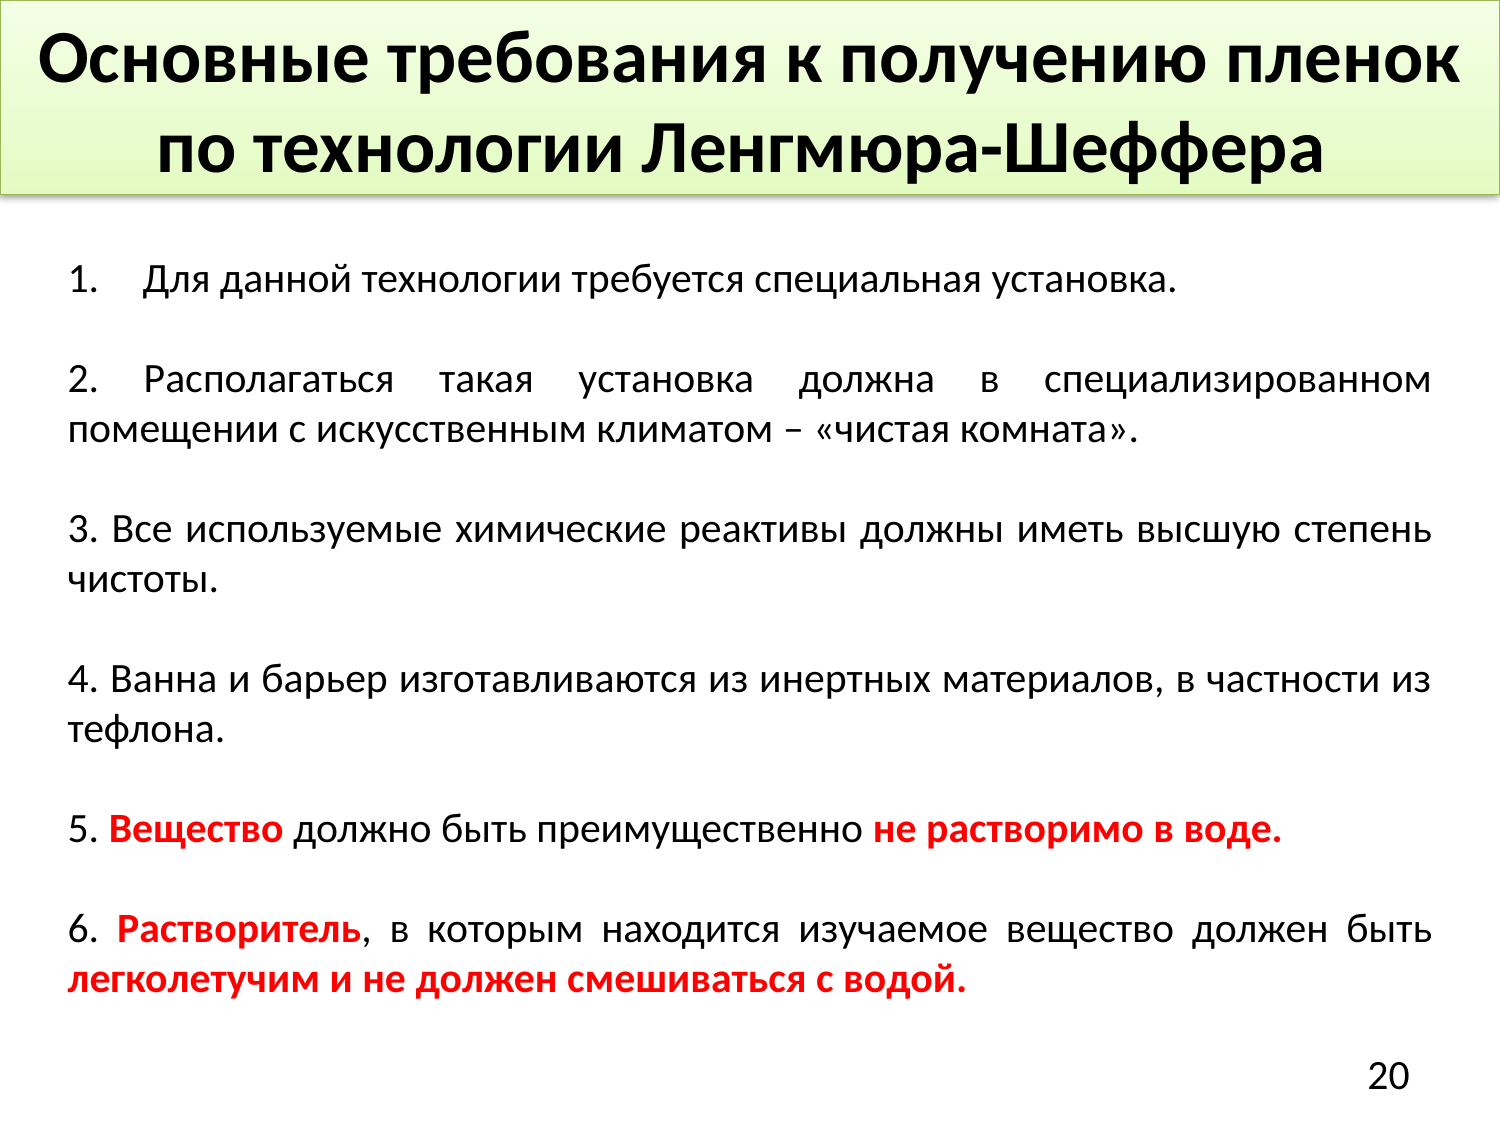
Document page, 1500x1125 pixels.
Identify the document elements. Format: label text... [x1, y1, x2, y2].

text_box Для данной технологии требуется специальная установка. 2. Располагаться такая установка должна в специализированном помещении с искусственным климатом – «чистая комната». 3. Все используемые химические реактивы должны иметь высшую степень чистоты. 4. Ванна и барьер изготавливаются из инертных материалов, в частности из тефлона. 5. Вещество должно быть преимущественно не растворимо в воде. 6. Растворитель, в которым находится изучаемое вещество должен быть легколетучим и не должен смешиваться с водой. [52, 243, 1448, 1009]
text_box Основные требования к получению пленок по технологии Ленгмюра-Шеффера [0, 0, 1500, 195]
slide_number 20 [1074, 1042, 1425, 1103]
